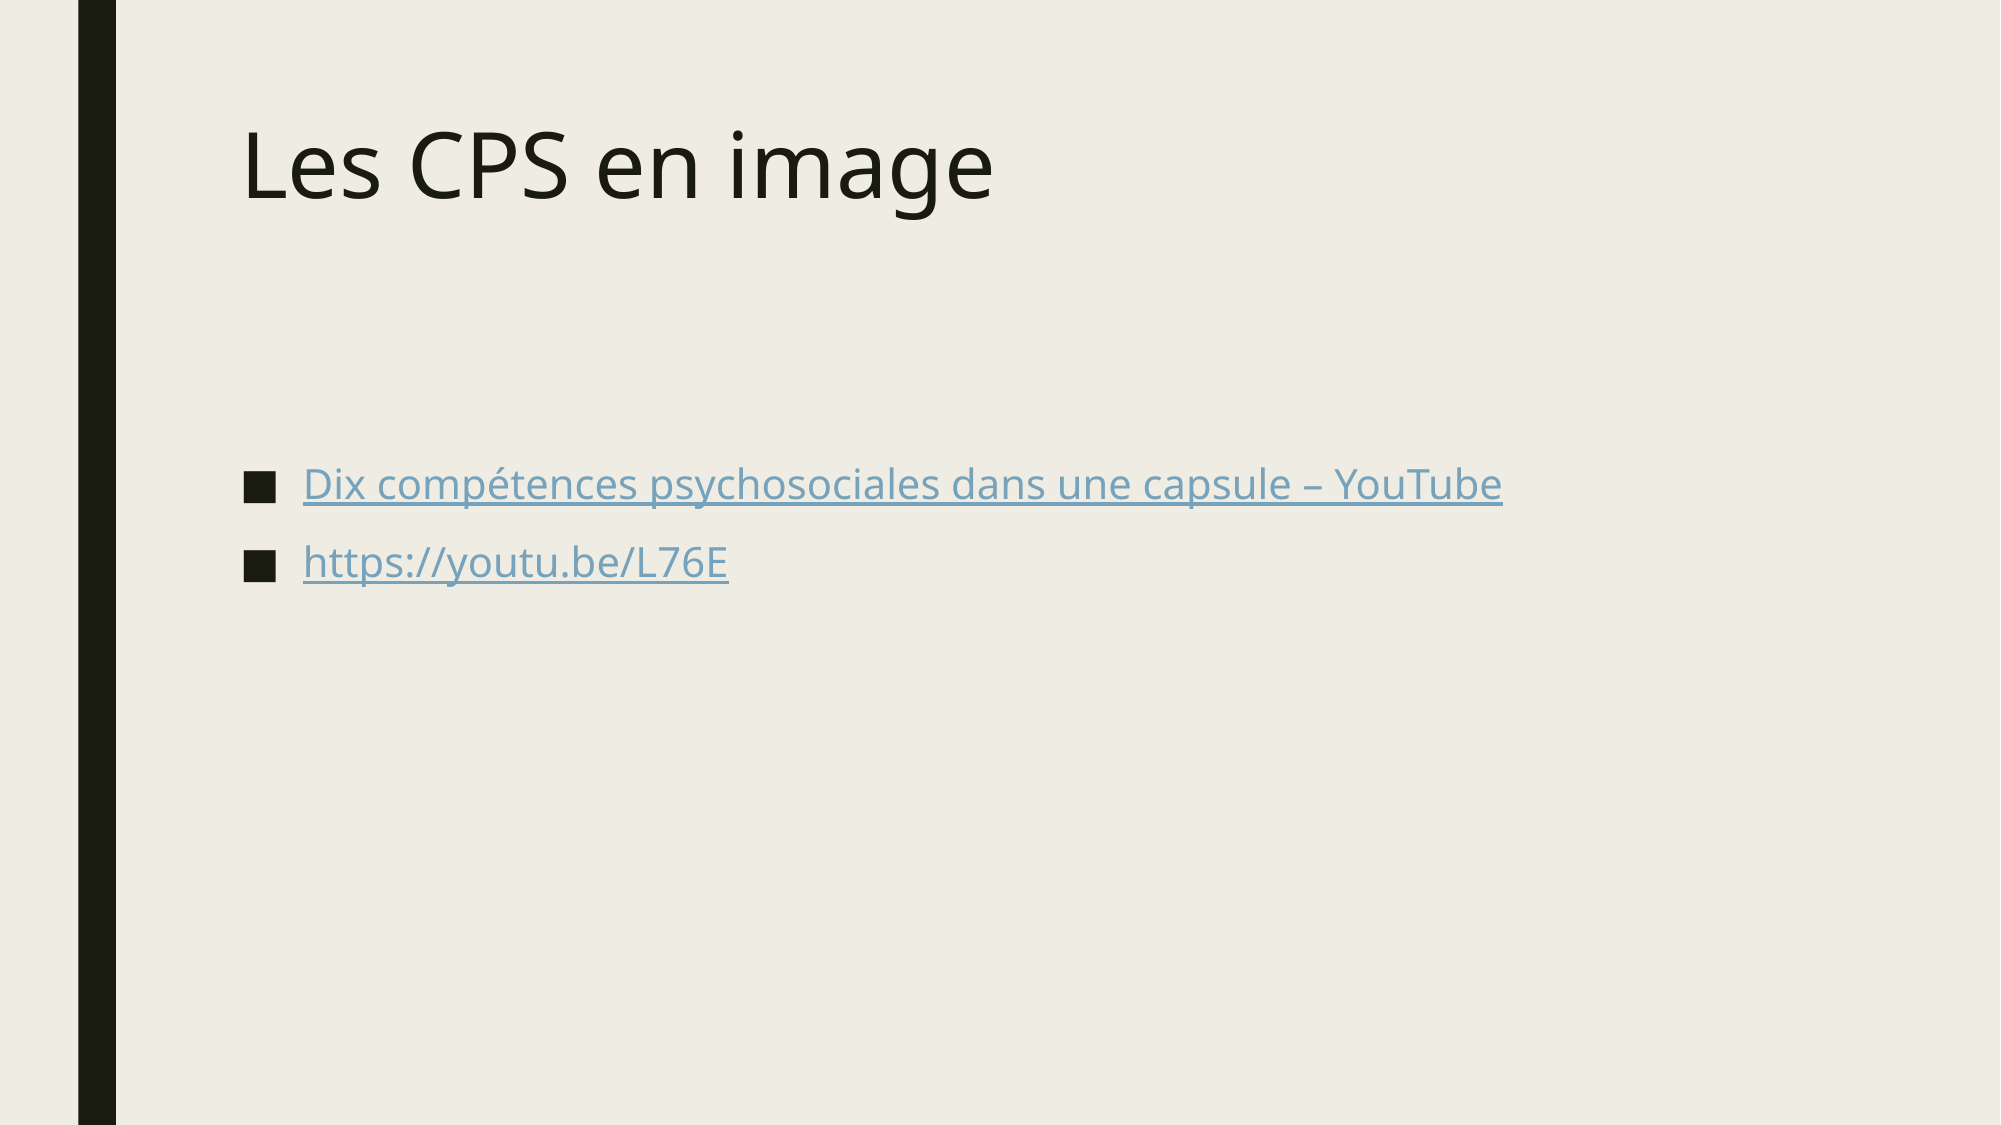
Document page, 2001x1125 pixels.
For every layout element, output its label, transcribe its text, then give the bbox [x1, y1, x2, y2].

title Les CPS en image [225, 112, 1800, 357]
list Dix compétences psychosociales dans une capsule – YouTube https://youtu.be/L76E [225, 375, 1800, 963]
